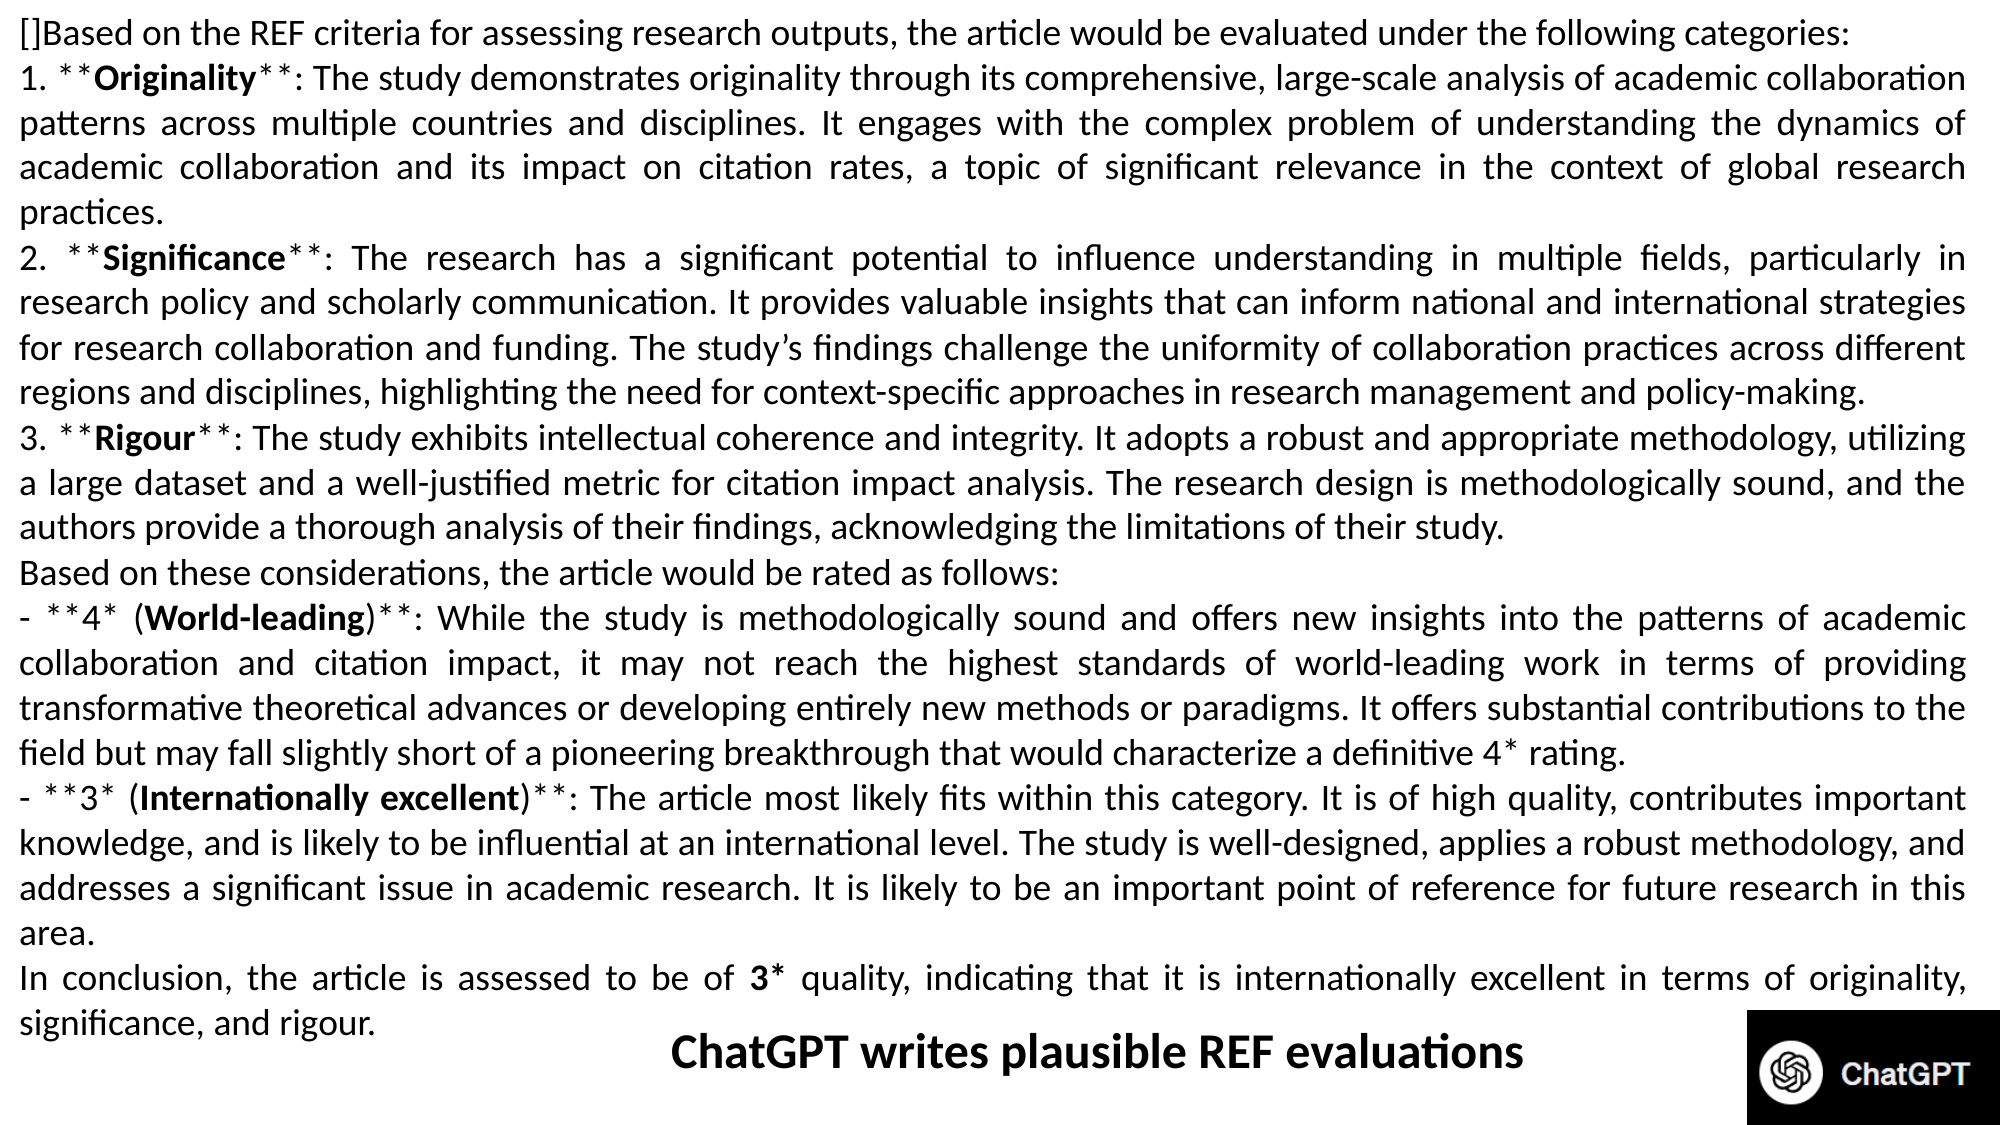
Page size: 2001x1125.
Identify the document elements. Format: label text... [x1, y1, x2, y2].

title []Based on the REF criteria for assessing research outputs, the article would be evaluated under the following categories: 1. **Originality**: The study demonstrates originality through its comprehensive, large-scale analysis of academic collaboration patterns across multiple countries and disciplines. It engages with the complex problem of understanding the dynamics of academic collaboration and its impact on citation rates, a topic of significant relevance in the context of global research practices. 2. **Significance**: The research has a significant potential to influence understanding in multiple fields, particularly in research policy and scholarly communication. It provides valuable insights that can inform national and international strategies for research collaboration and funding. The study’s findings challenge the uniformity of collaboration practices across different regions and disciplines, highlighting the need for context-specific approaches in research management and policy-making. 3. **Rigour**: The study exhibits intellectual coherence and integrity. It adopts a robust and appropriate methodology, utilizing a large dataset and a well-justified metric for citation impact analysis. The research design is methodologically sound, and the authors provide a thorough analysis of their findings, acknowledging the limitations of their study. Based on these considerations, the article would be rated as follows: - **4* (World-leading)**: While the study is methodologically sound and offers new insights into the patterns of academic collaboration and citation impact, it may not reach the highest standards of world-leading work in terms of providing transformative theoretical advances or developing entirely new methods or paradigms. It offers substantial contributions to the field but may fall slightly short of a pioneering breakthrough that would characterize a definitive 4* rating. - **3* (Internationally excellent)**: The article most likely fits within this category. It is of high quality, contributes important knowledge, and is likely to be influential at an international level. The study is well-designed, applies a robust methodology, and addresses a significant issue in academic research. It is likely to be an important point of reference for future research in this area. In conclusion, the article is assessed to be of 3* quality, indicating that it is internationally excellent in terms of originality, significance, and rigour. [0, 0, 1984, 1114]
text_box ChatGPT writes plausible REF evaluations [656, 1010, 1658, 1086]
picture [1747, 1010, 2000, 1125]
